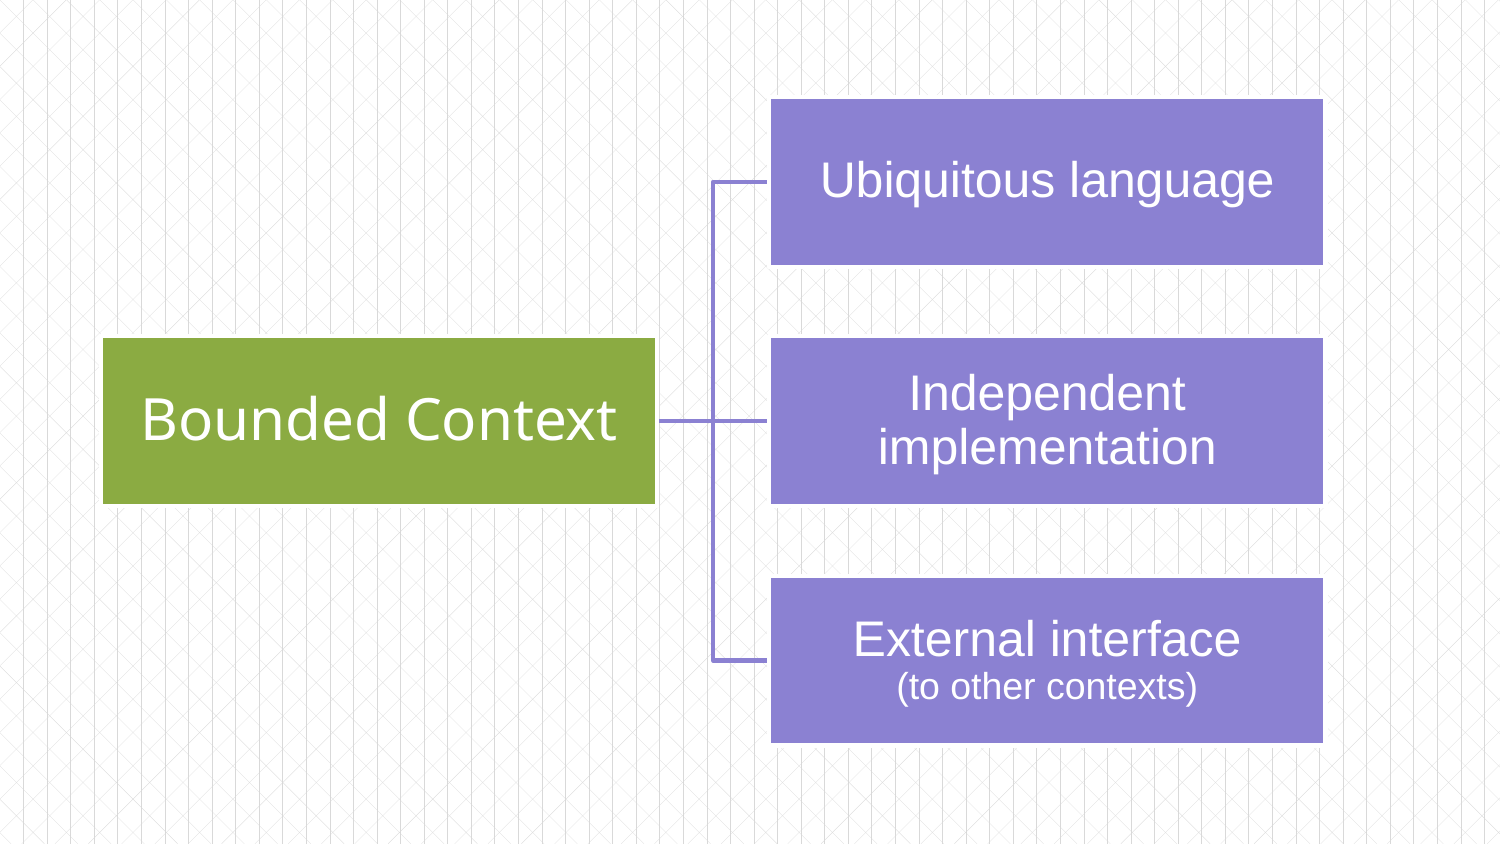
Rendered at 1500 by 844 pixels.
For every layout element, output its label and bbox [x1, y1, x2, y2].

list [37, 96, 1390, 746]
